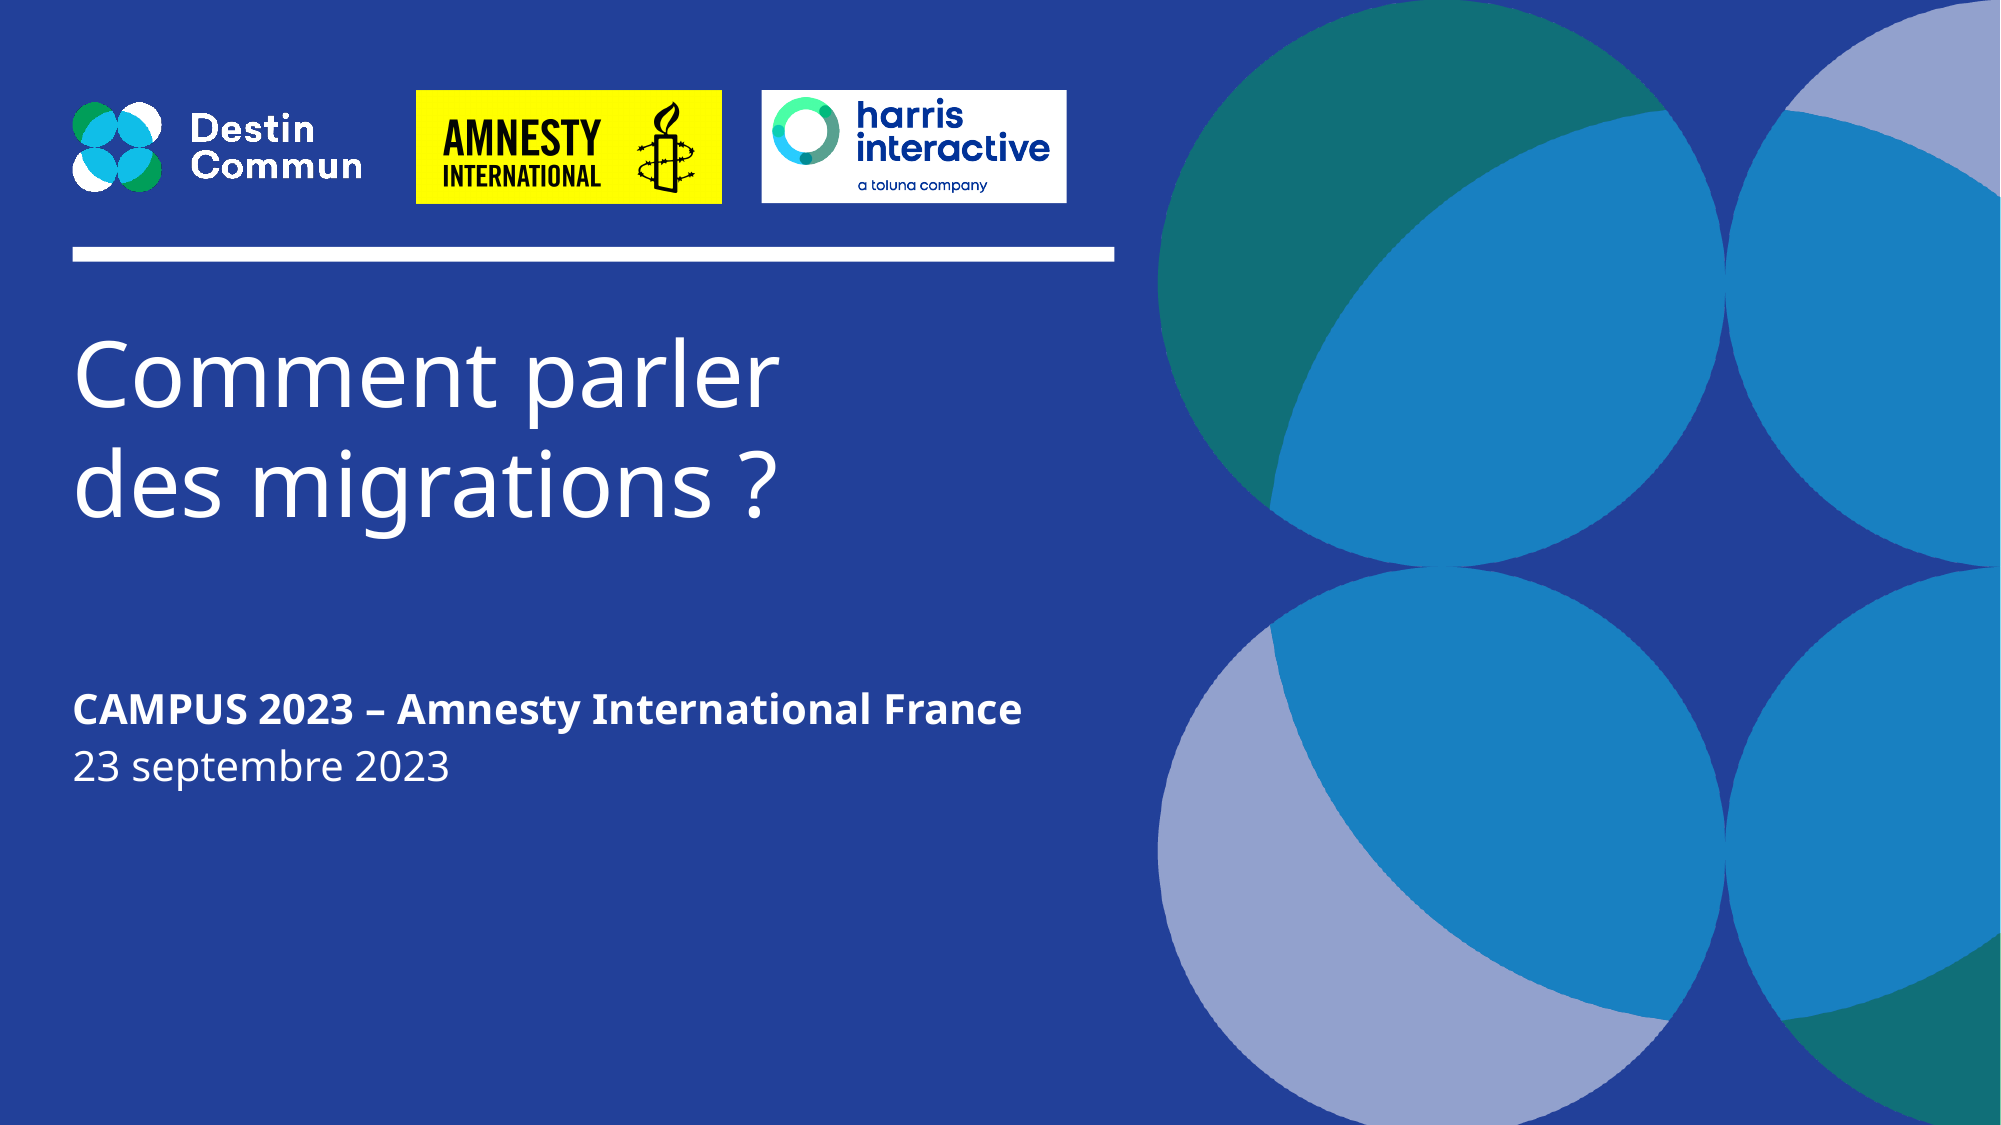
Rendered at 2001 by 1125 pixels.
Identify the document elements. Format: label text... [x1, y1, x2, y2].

title Comment parler des migrations ? [72, 315, 1525, 677]
subtitle CAMPUS 2023 – Amnesty International France 23 septembre 2023 [72, 687, 1225, 791]
text_box [761, 90, 1067, 204]
picture [72, 102, 361, 192]
picture [771, 96, 1051, 193]
picture [415, 89, 722, 204]
